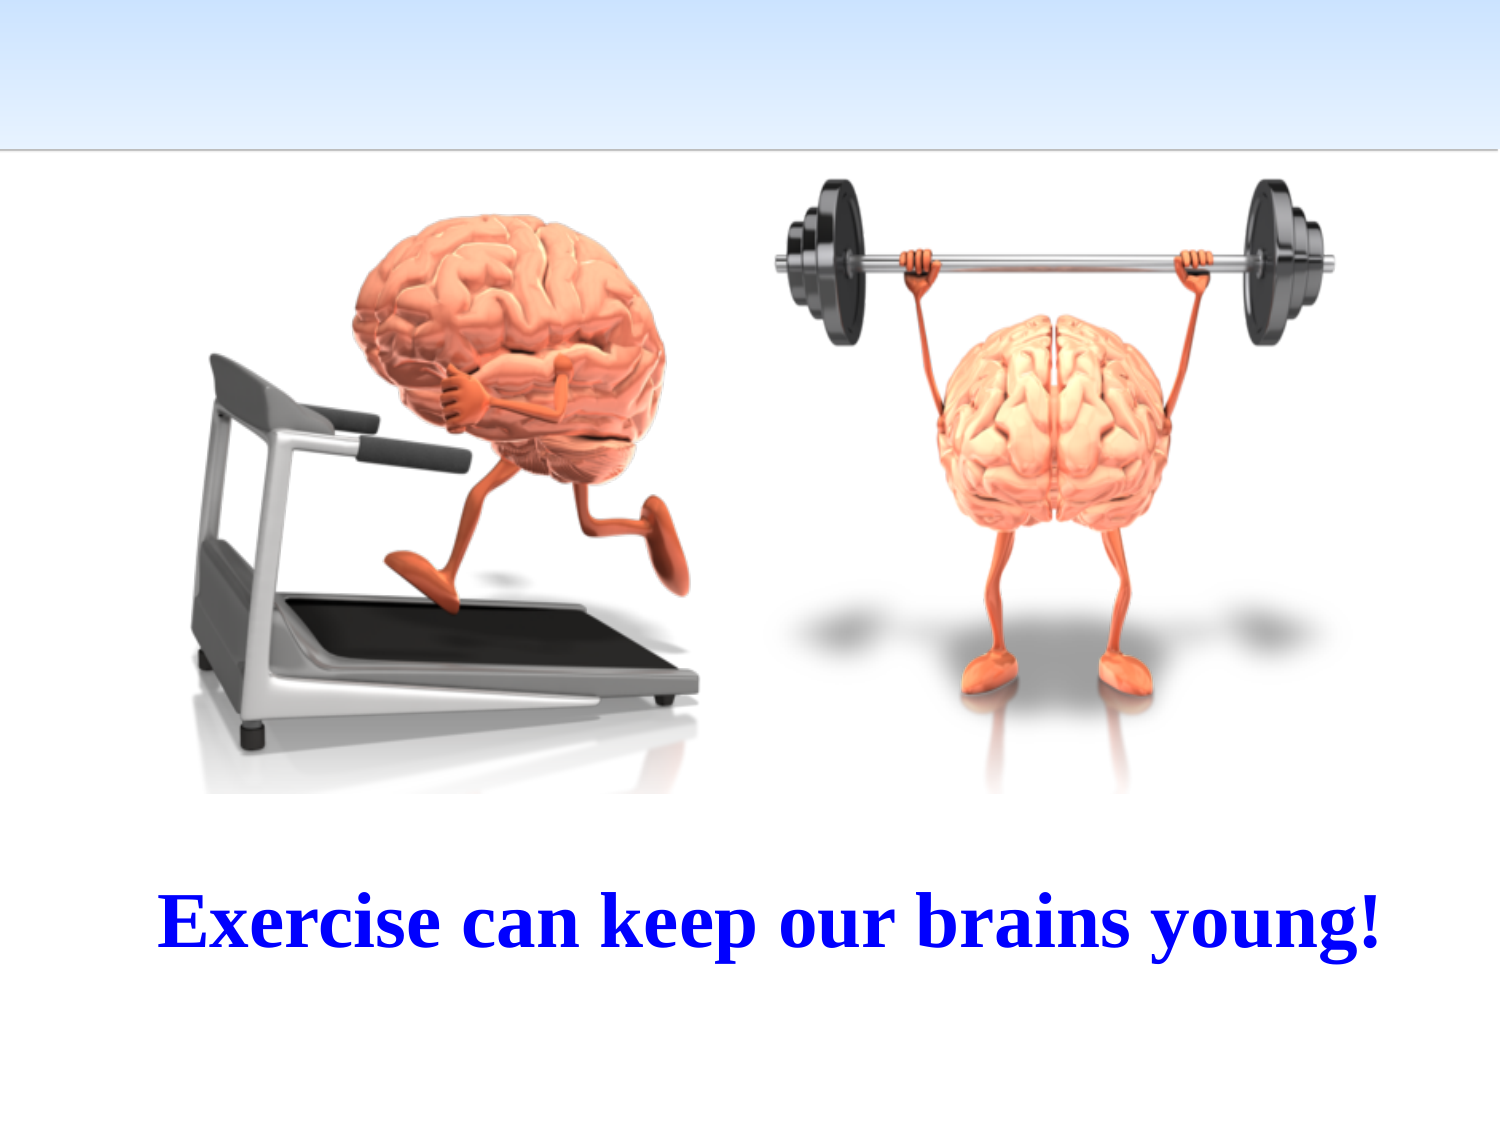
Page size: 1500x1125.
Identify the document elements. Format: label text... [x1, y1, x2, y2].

picture [138, 168, 1390, 794]
text_box Exercise can keep our brains young! [139, 858, 1439, 972]
